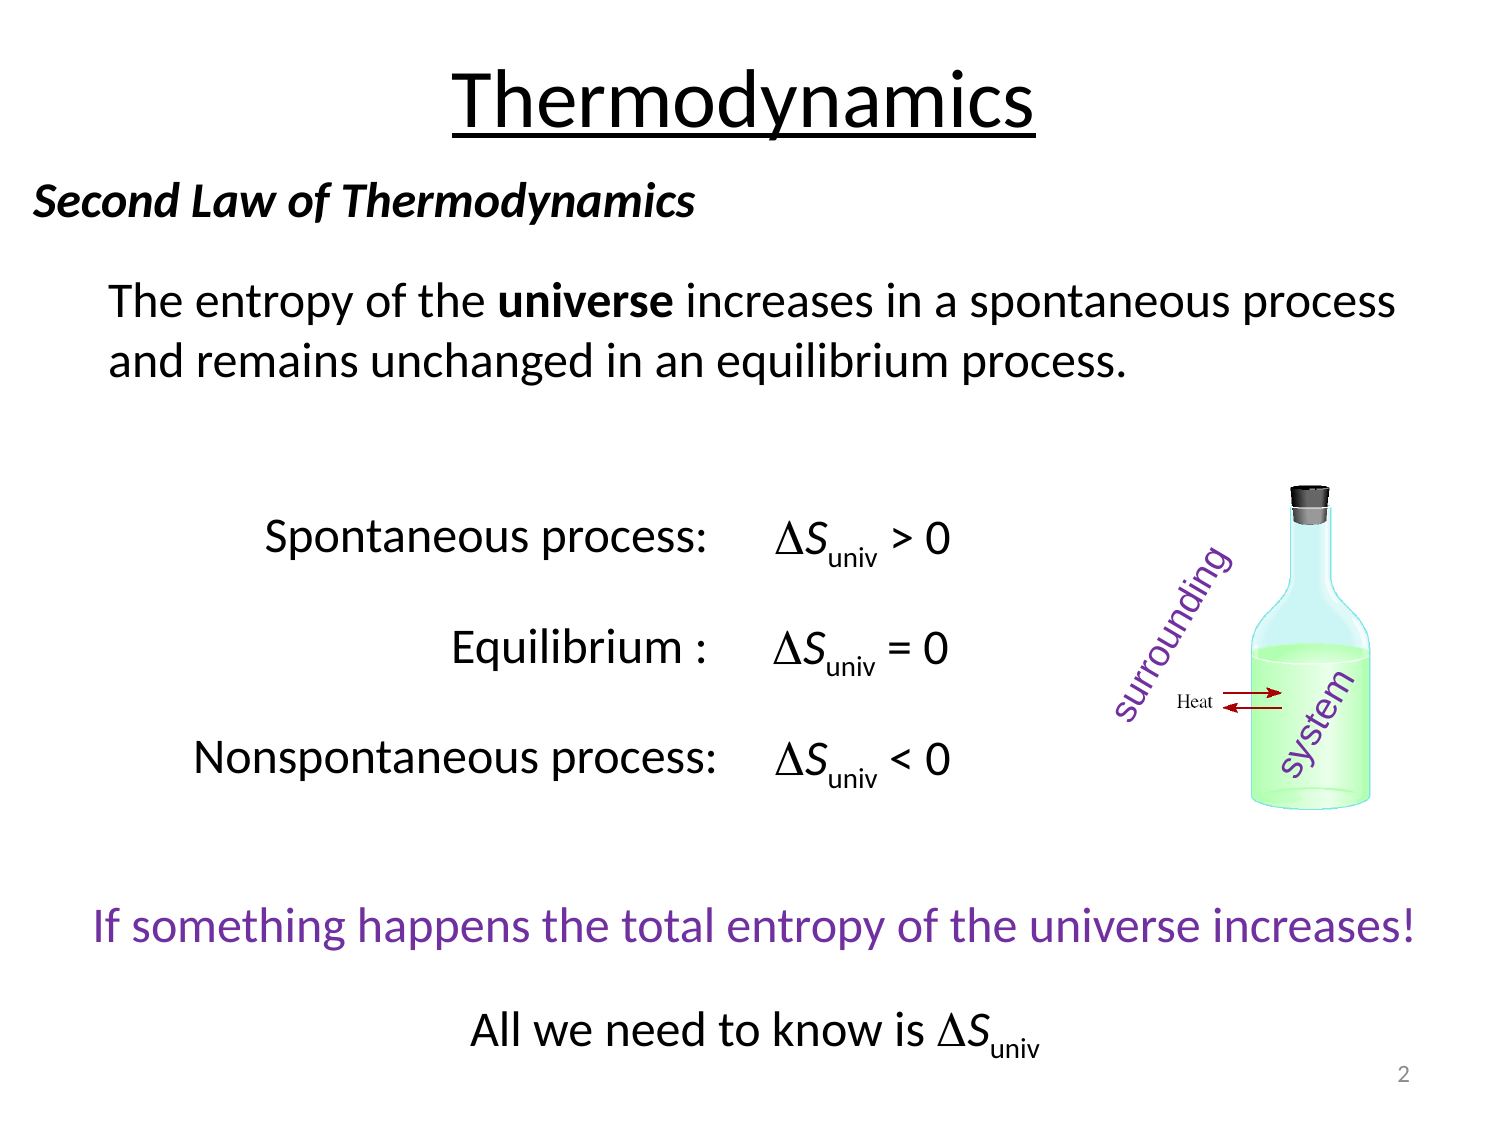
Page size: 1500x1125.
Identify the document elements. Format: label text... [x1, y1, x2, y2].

picture [1161, 439, 1389, 821]
text_box The entropy of the universe increases in a spontaneous process and remains unchanged in an equilibrium process. [93, 260, 1469, 395]
title Thermodynamics [262, 0, 1225, 160]
text_box Second Law of Thermodynamics [18, 160, 1456, 235]
text_box Equilibrium : [436, 606, 724, 682]
slide_number 2 [1074, 1042, 1425, 1103]
text_box Nonspontaneous process: [178, 716, 734, 792]
text_box DSuniv < 0 [759, 718, 966, 802]
text_box DSuniv > 0 [759, 497, 966, 581]
text_box DSuniv = 0 [757, 606, 964, 690]
text_box If something happens the total entropy of the universe increases! [0, 885, 1500, 961]
text_box All we need to know is DSuniv [455, 988, 1055, 1072]
text_box surrounding [1083, 592, 1156, 746]
text_box Spontaneous process: [249, 495, 724, 571]
